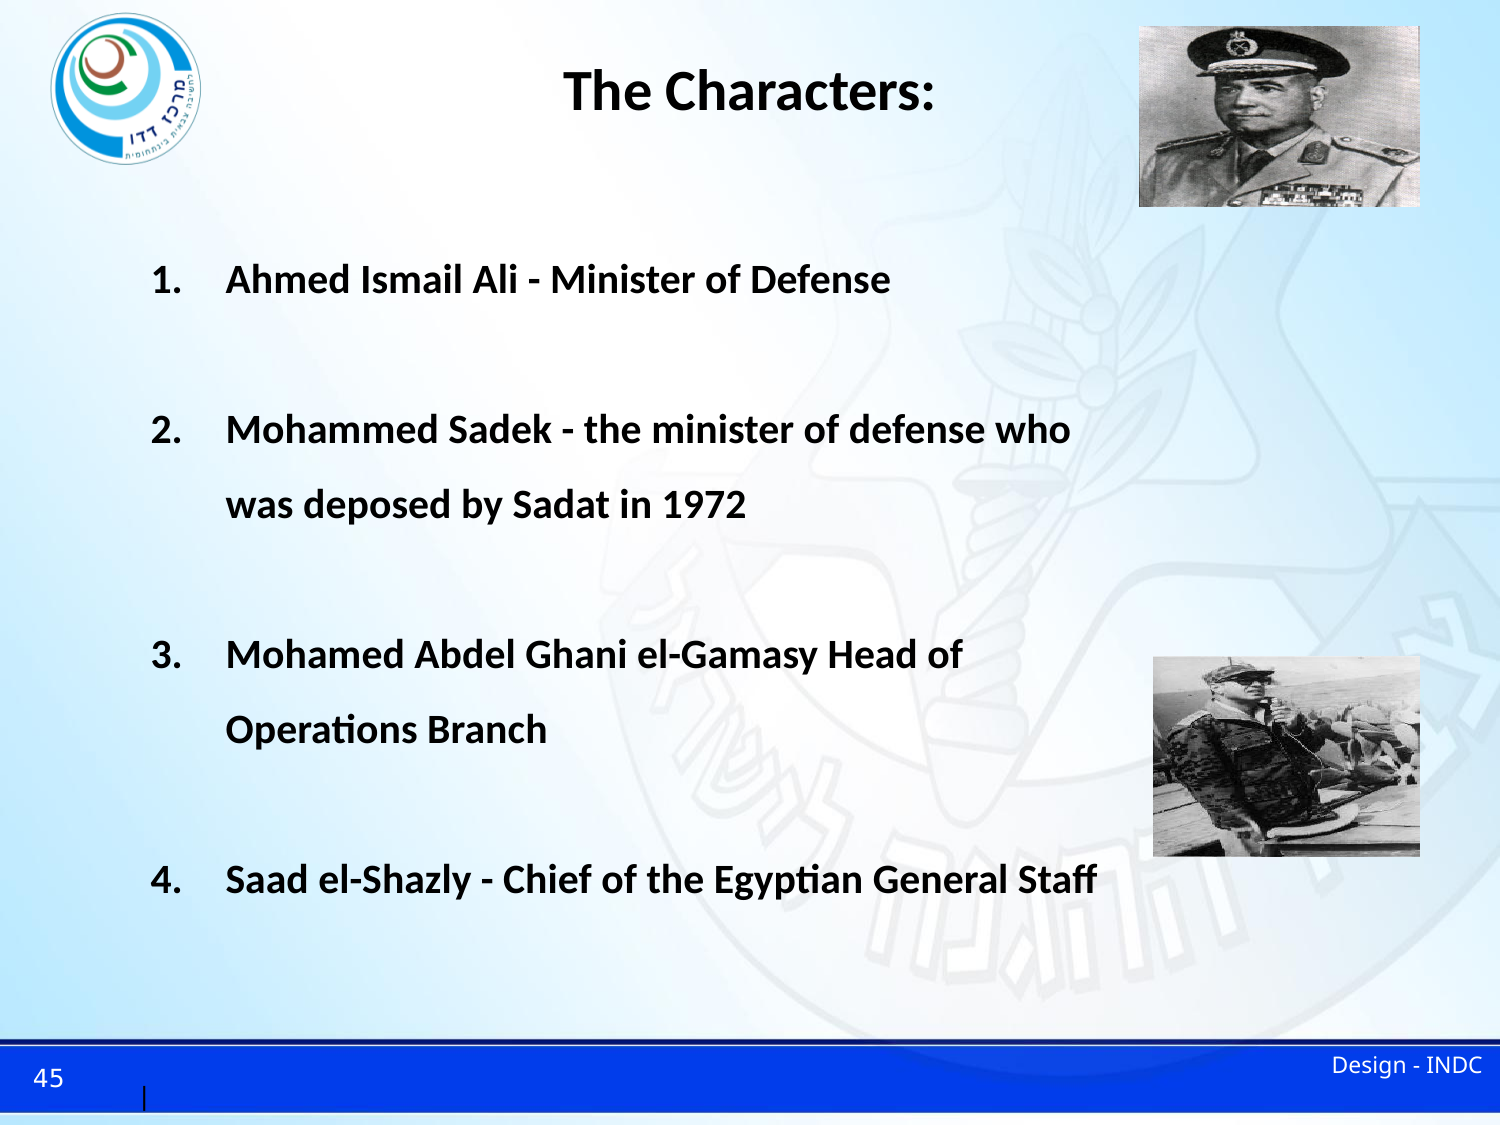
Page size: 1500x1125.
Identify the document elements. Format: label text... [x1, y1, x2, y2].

picture [0, 0, 1500, 1125]
title The Characters: [243, 45, 1134, 188]
list Ahmed Ismail Ali - Minister of Defense Mohammed Sadek - the minister of defense who was deposed by Sadat in 1972 Mohamed Abdel Ghani el-Gamasy Head of Operations Branch Saad el-Shazly - Chief of the Egyptian General Staff [135, 219, 1149, 929]
